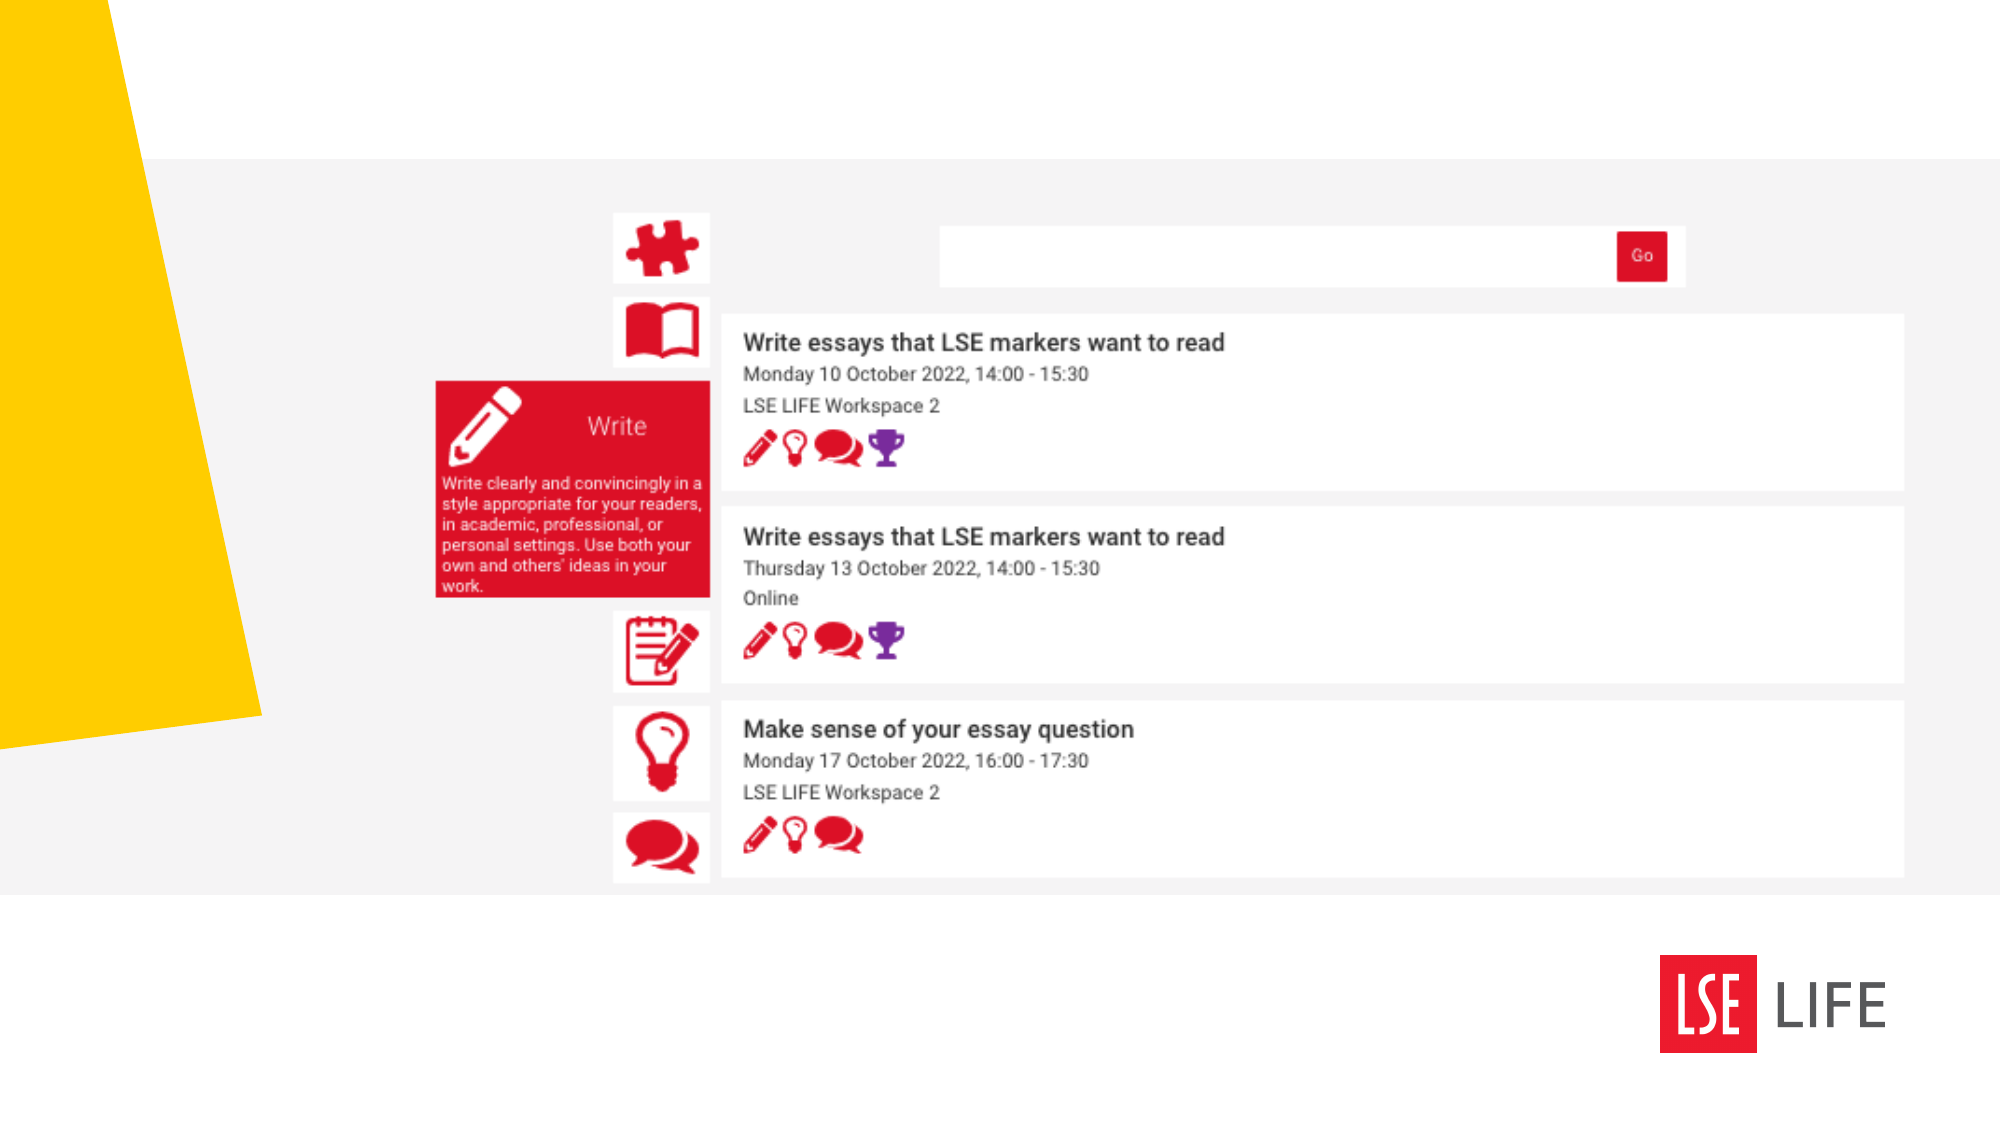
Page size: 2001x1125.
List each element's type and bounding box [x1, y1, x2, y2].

picture [1660, 955, 1885, 1053]
text_box [0, 0, 142, 159]
picture [0, 159, 2000, 895]
